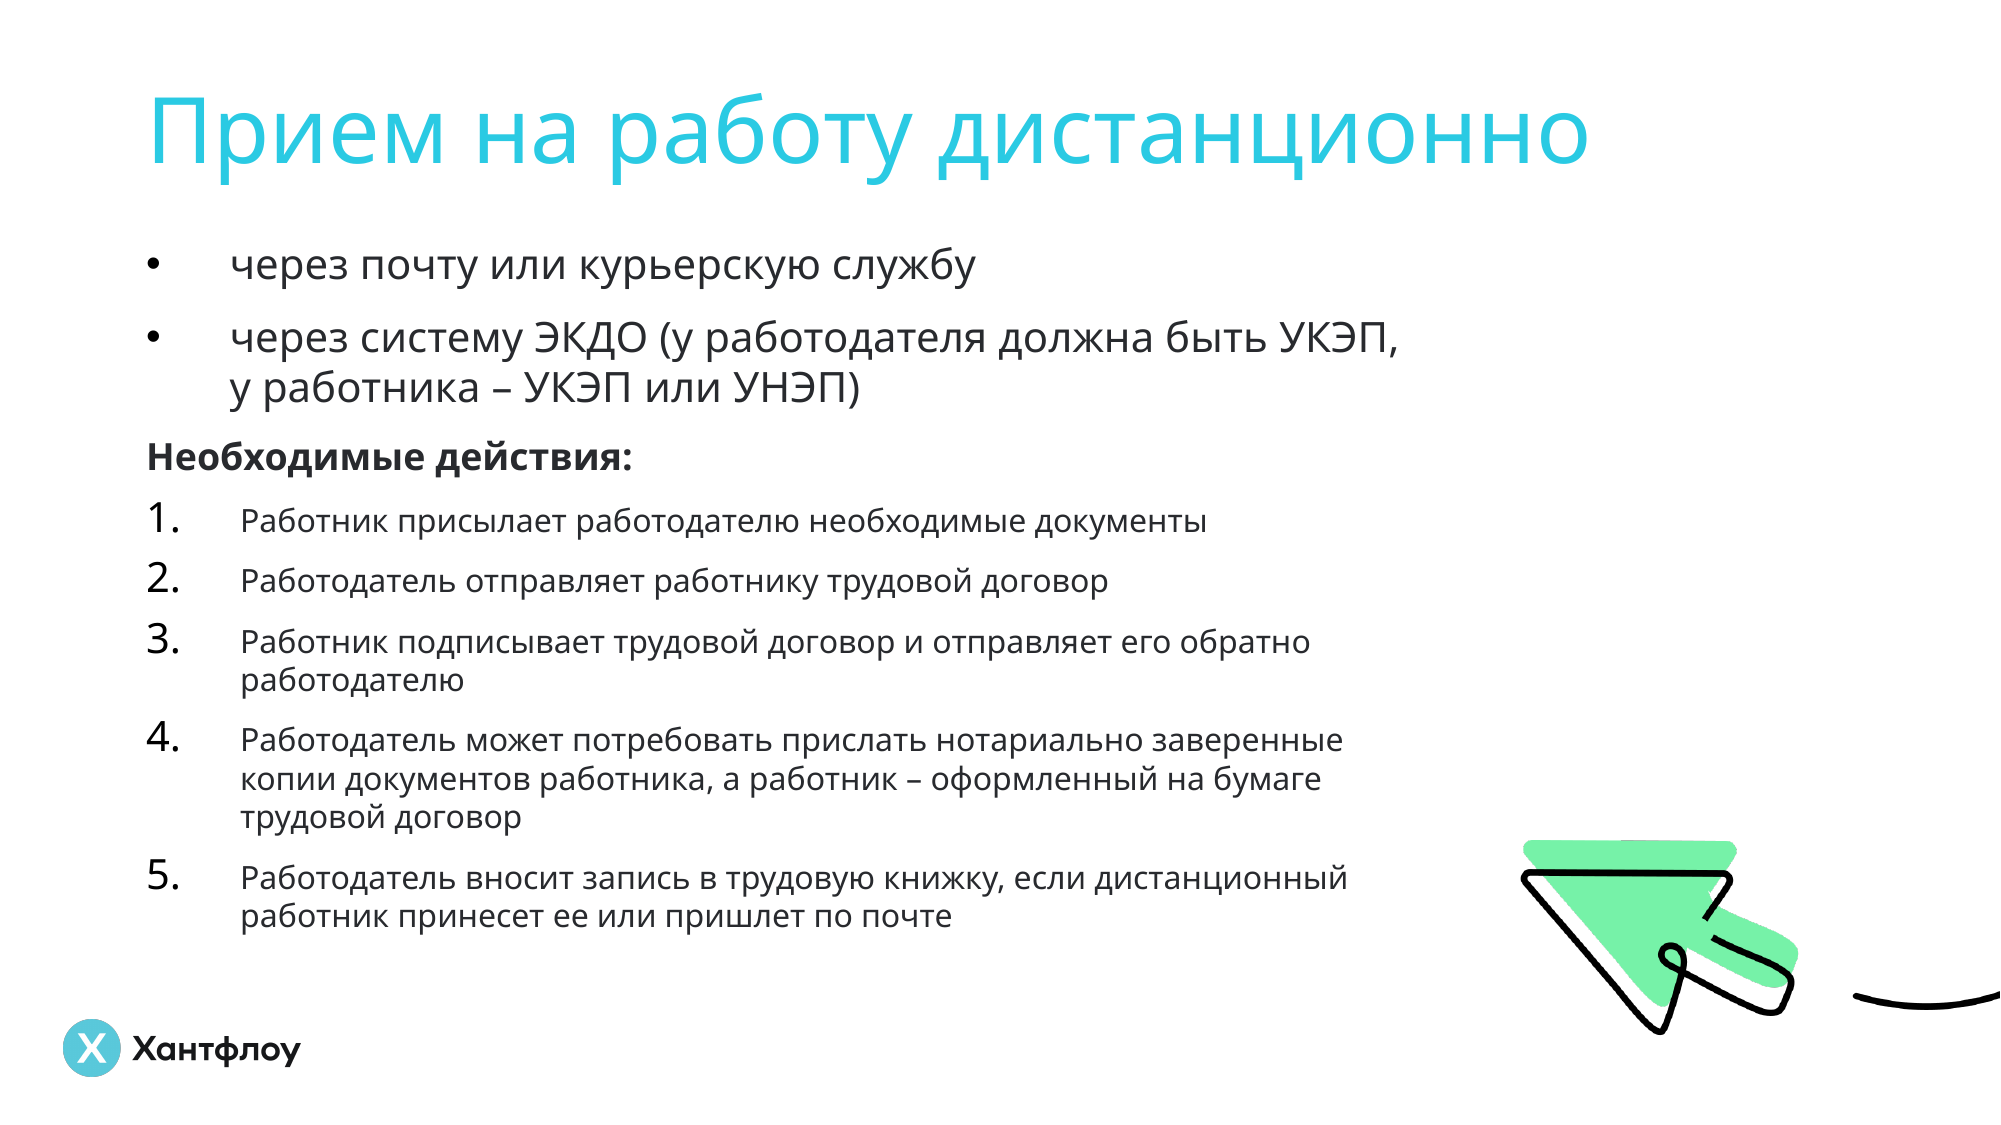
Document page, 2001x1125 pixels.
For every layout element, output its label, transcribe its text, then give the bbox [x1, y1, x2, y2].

list через почту или курьерскую службу через систему ЭКДО (у работодателя должна быть УКЭП, у работника – УКЭП или УНЭП) Необходимые действия: Работник присылает работодателю необходимые документы Работодатель отправляет работнику трудовой договор Работник подписывает трудовой договор и отправляет его обратно работодателю Работодатель может потребовать прислать нотариально заверенные копии документов работника, а работник – оформленный на бумаге трудовой договор Работодатель вносит запись в трудовую книжку, если дистанционный работник принесет ее или пришлет по почте [130, 230, 1429, 961]
text_box Прием на работу дистанционно [130, 81, 1850, 190]
picture [1513, 763, 2000, 1077]
picture [62, 1018, 301, 1077]
